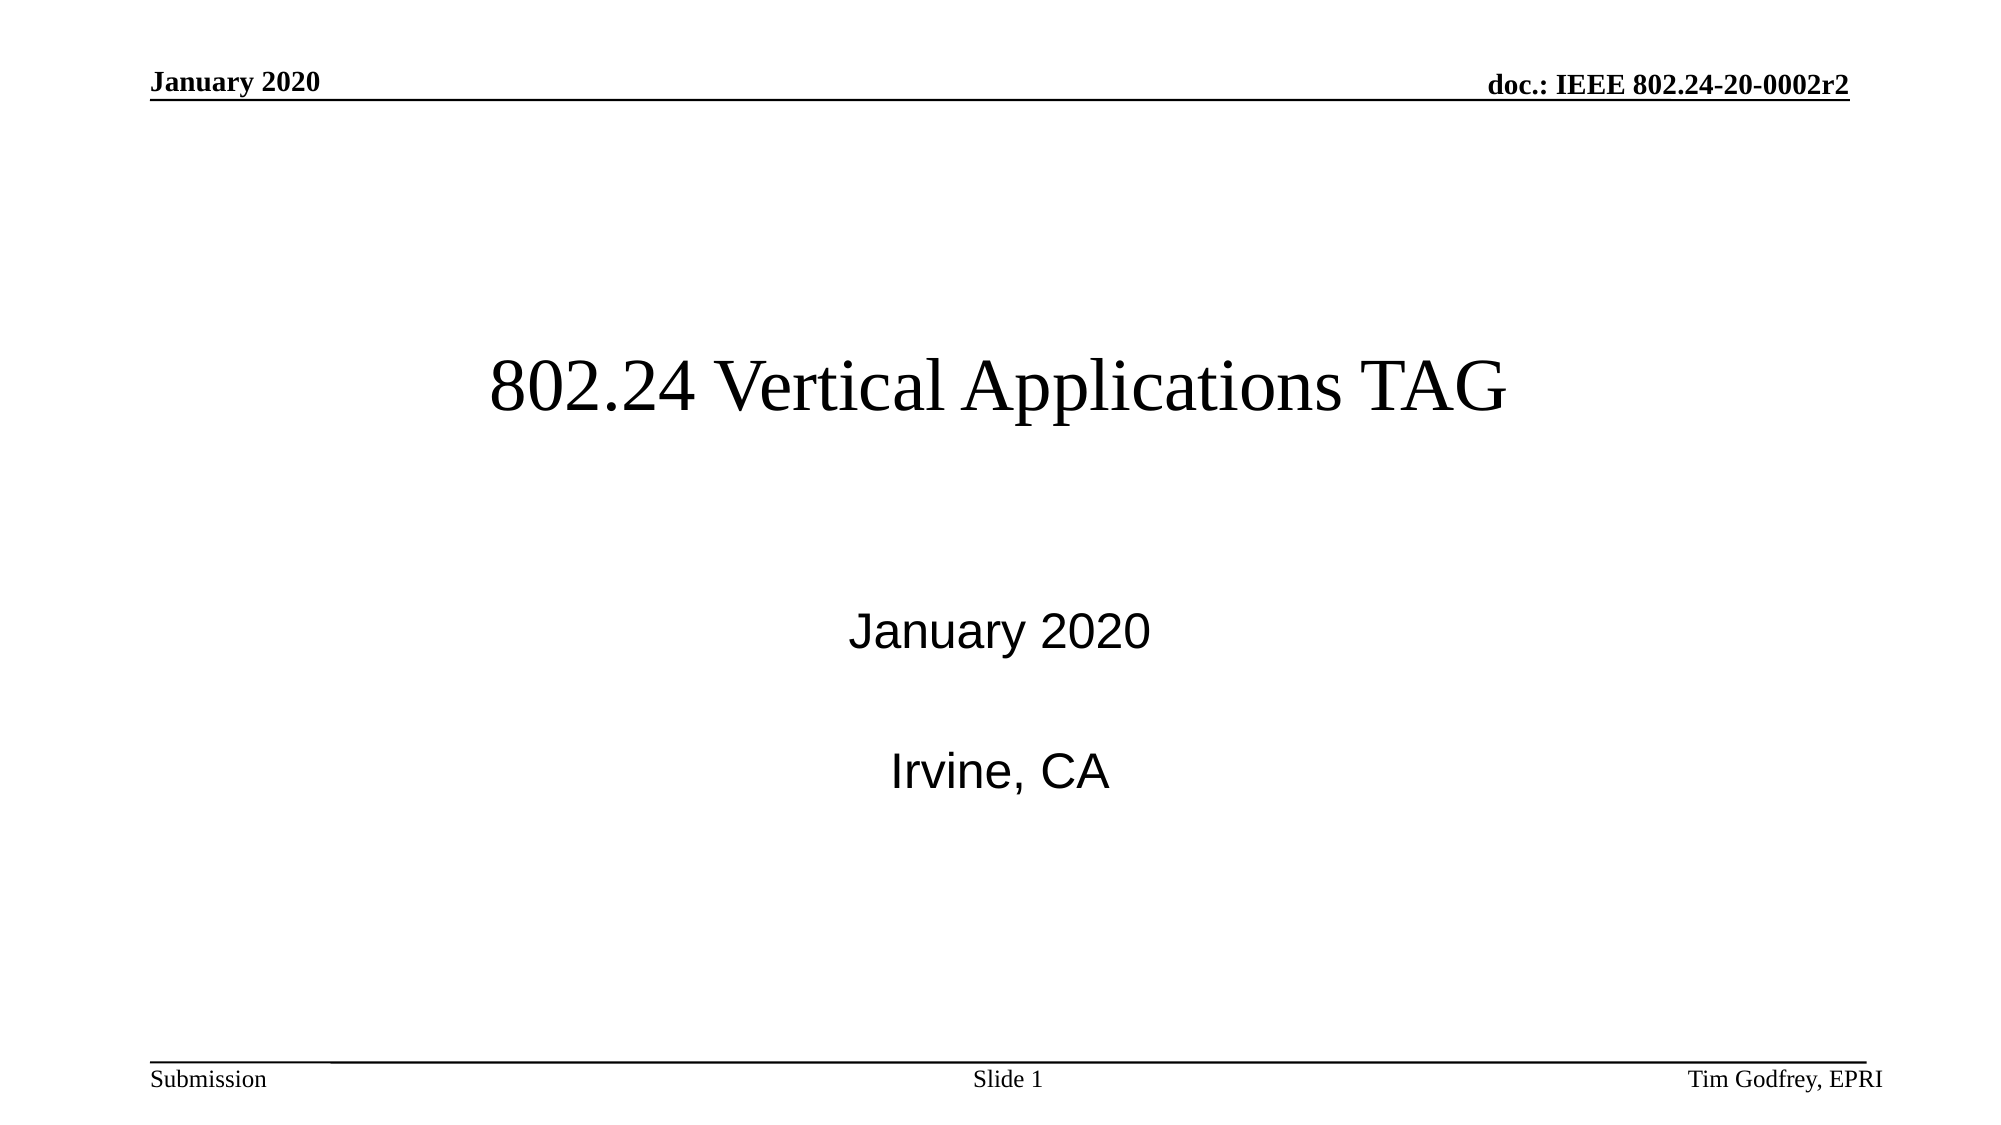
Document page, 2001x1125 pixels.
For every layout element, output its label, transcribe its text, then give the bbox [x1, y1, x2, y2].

slide_number Slide 1 [972, 1062, 1044, 1093]
subtitle January 2020 Irvine, CA [249, 590, 1750, 863]
title 802.24 Vertical Applications TAG [249, 184, 1750, 576]
footer Tim Godfrey, EPRI [1200, 1062, 1884, 1108]
